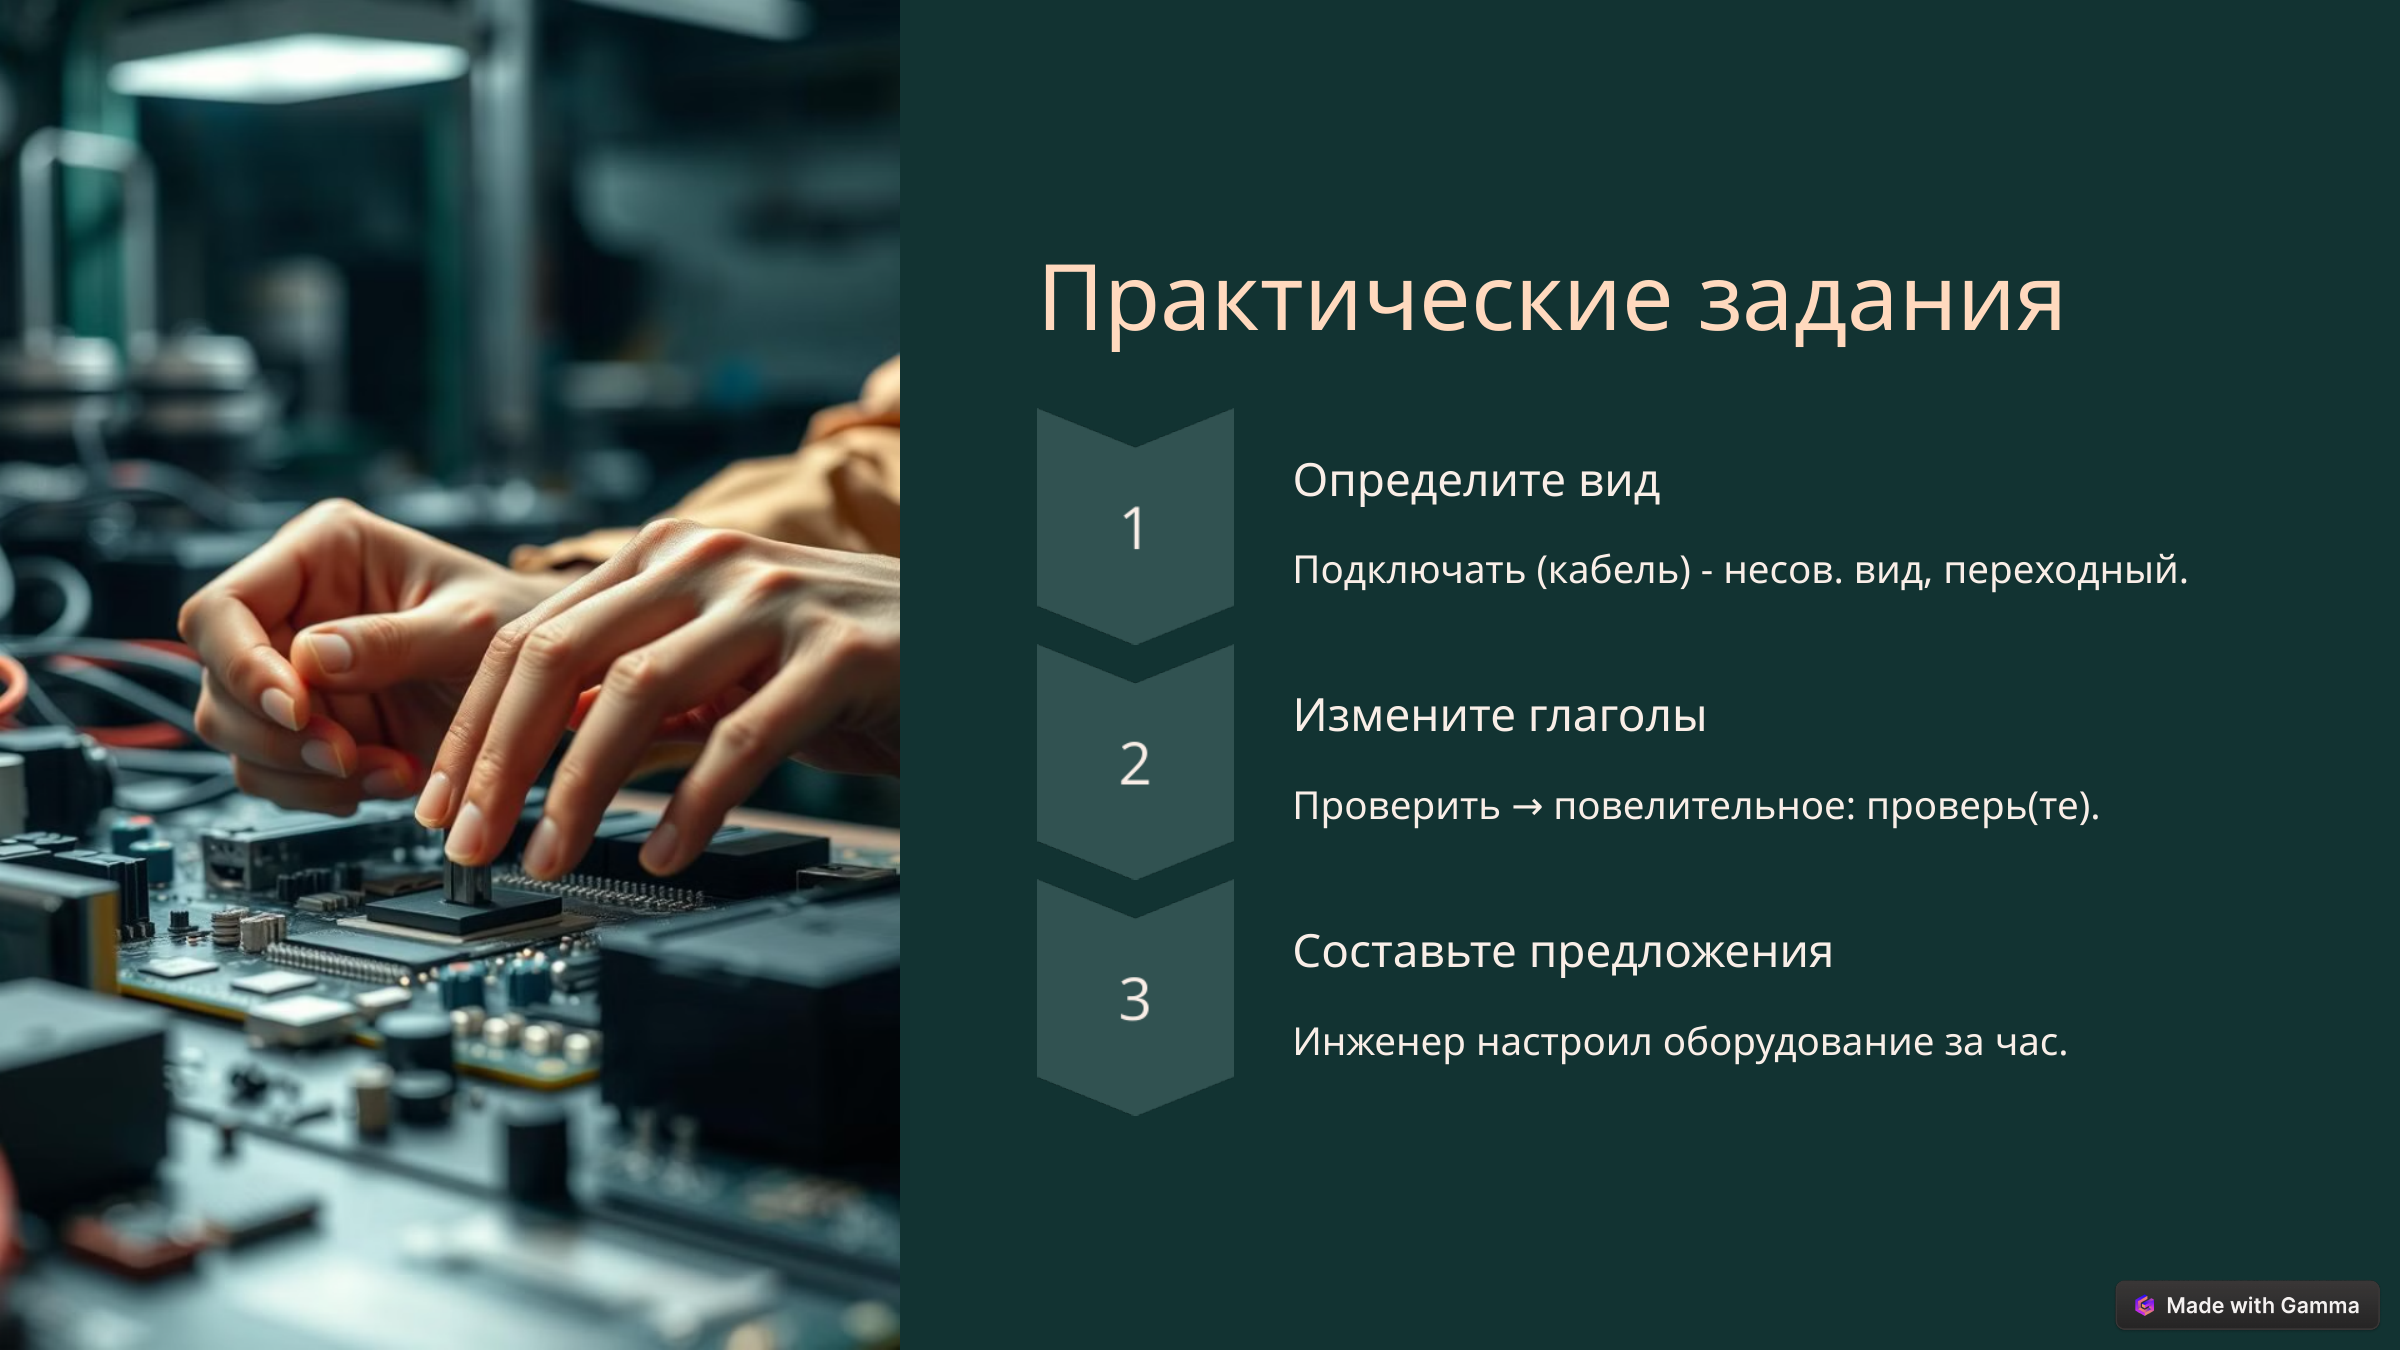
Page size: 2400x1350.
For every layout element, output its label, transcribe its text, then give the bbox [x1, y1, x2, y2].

text_box Инженер настроил оборудование за час. [1292, 1000, 2263, 1064]
text_box Проверить → повелительное: проверь(те). [1292, 764, 2263, 828]
text_box Измените глаголы [1292, 683, 1755, 742]
text_box Составьте предложения [1292, 919, 1839, 977]
picture [2106, 1271, 2389, 1339]
text_box Подключать (кабель) - несов. вид, переходный. [1292, 529, 2263, 593]
text_box Практические задания [1037, 234, 2064, 350]
text_box Определите вид [1292, 447, 1755, 506]
picture [1037, 408, 1234, 1116]
picture [0, 0, 900, 1350]
